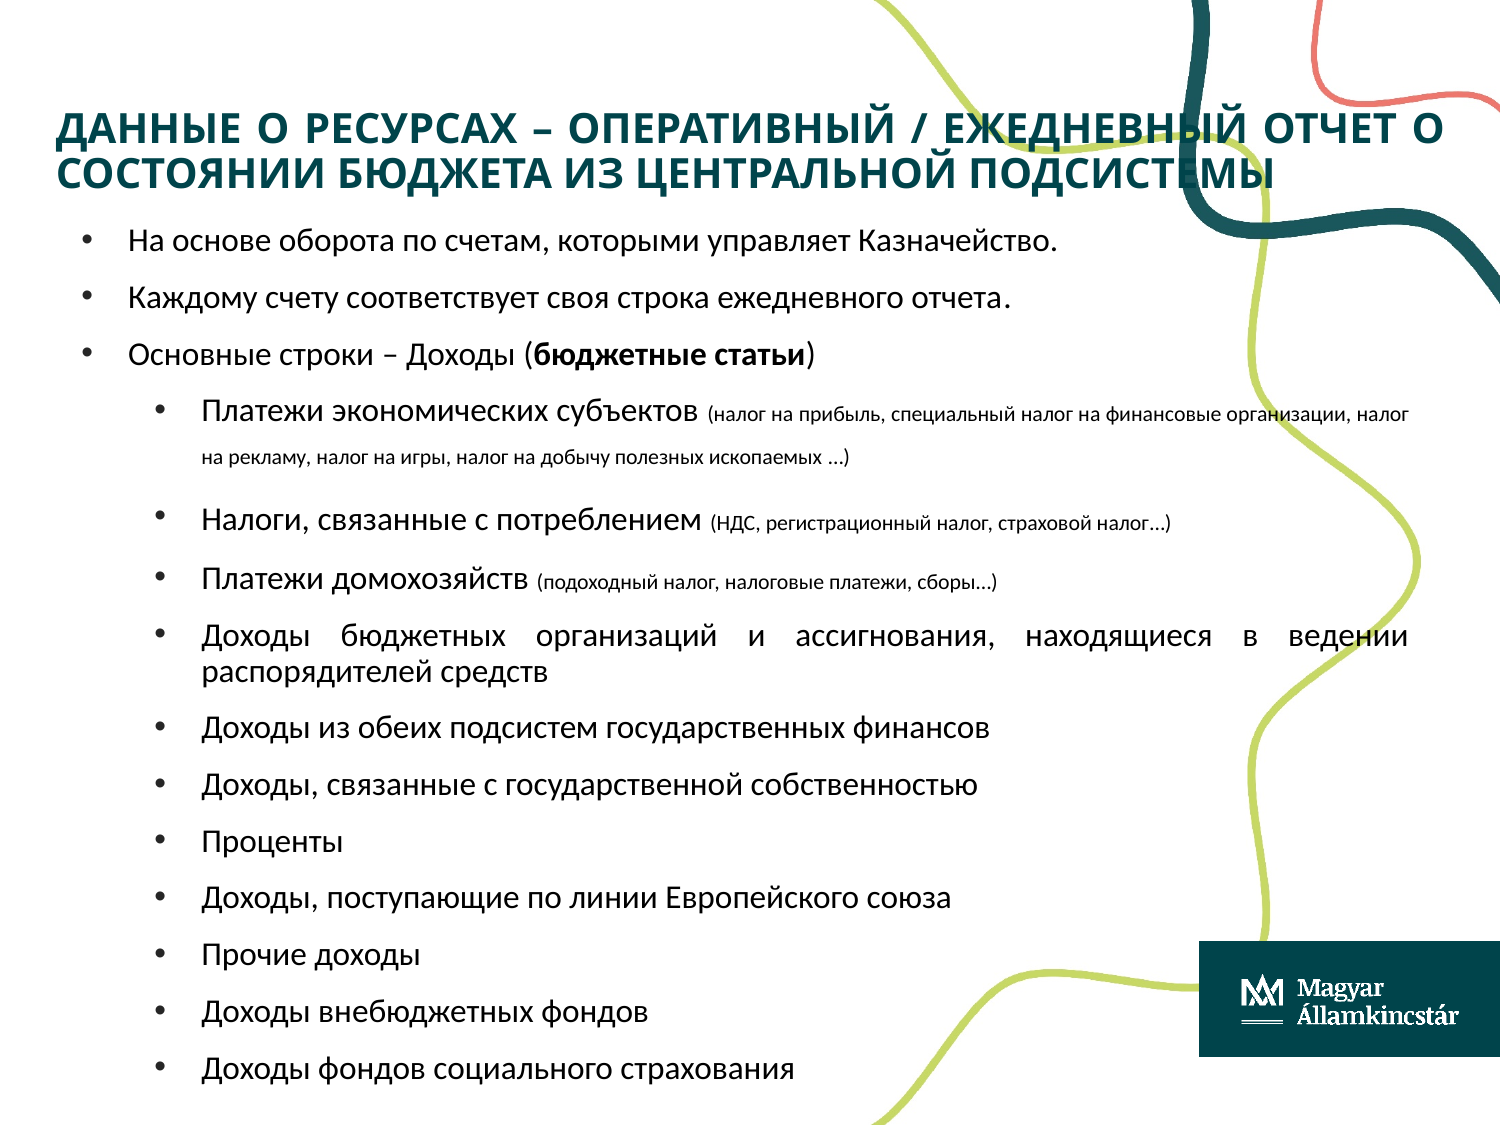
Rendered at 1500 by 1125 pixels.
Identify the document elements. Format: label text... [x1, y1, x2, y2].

picture [0, 0, 1500, 1125]
title ДАННЫЕ О РЕСУРСАХ – ОПЕРАТИВНЫЙ / ЕЖЕДНЕВНЫЙ ОТЧЕТ О состоянии БЮДЖЕТа из ЦЕНТРАЛЬНОЙ ПОДСИСТЕМЫ [55, 31, 1446, 199]
